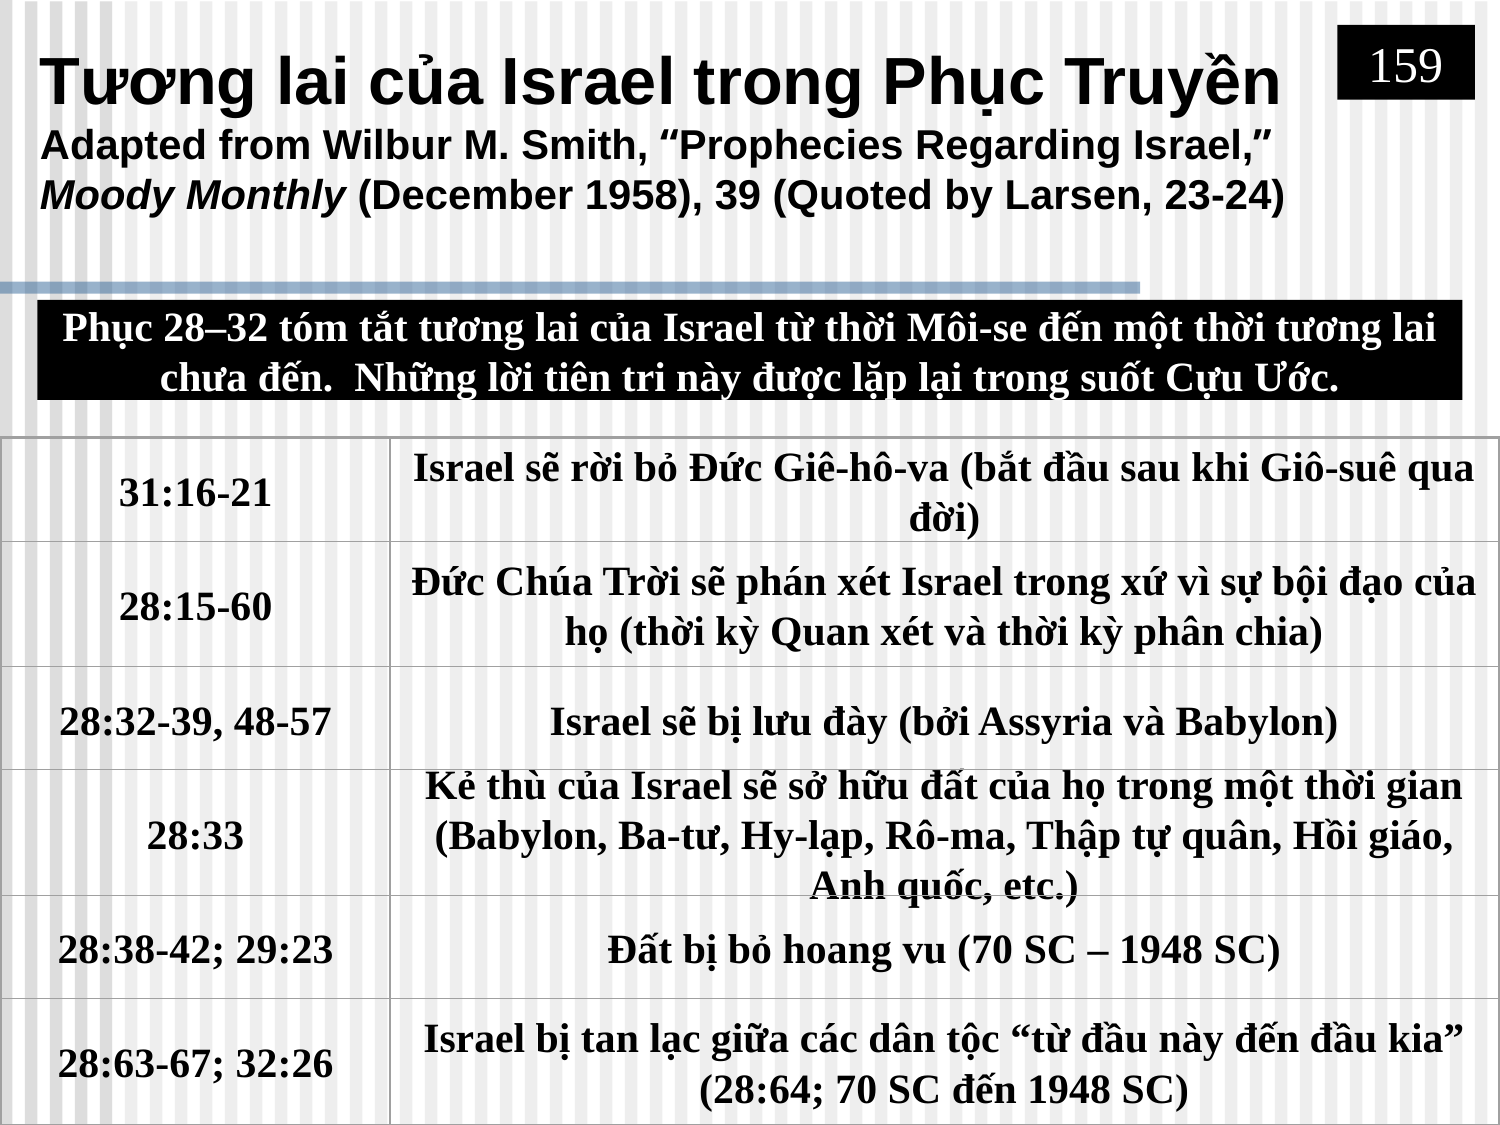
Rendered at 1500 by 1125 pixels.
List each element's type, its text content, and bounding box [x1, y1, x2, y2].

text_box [0, 437, 1500, 1125]
text_box 159 [1337, 24, 1475, 100]
text_box Phục 28–32 tóm tắt tương lai của Israel từ thời Môi-se đến một thời tương lai chưa đến. Những lời tiên tri này được lặp lại trong suốt Cựu Ước. [37, 299, 1463, 400]
title Tương lai của Israel trong Phục Truyền Adapted from Wilbur M. Smith, “Prophecies Regarding Israel,” Moody Monthly (December 1958), 39 (Quoted by Larsen, 23-24) [24, 12, 1338, 225]
